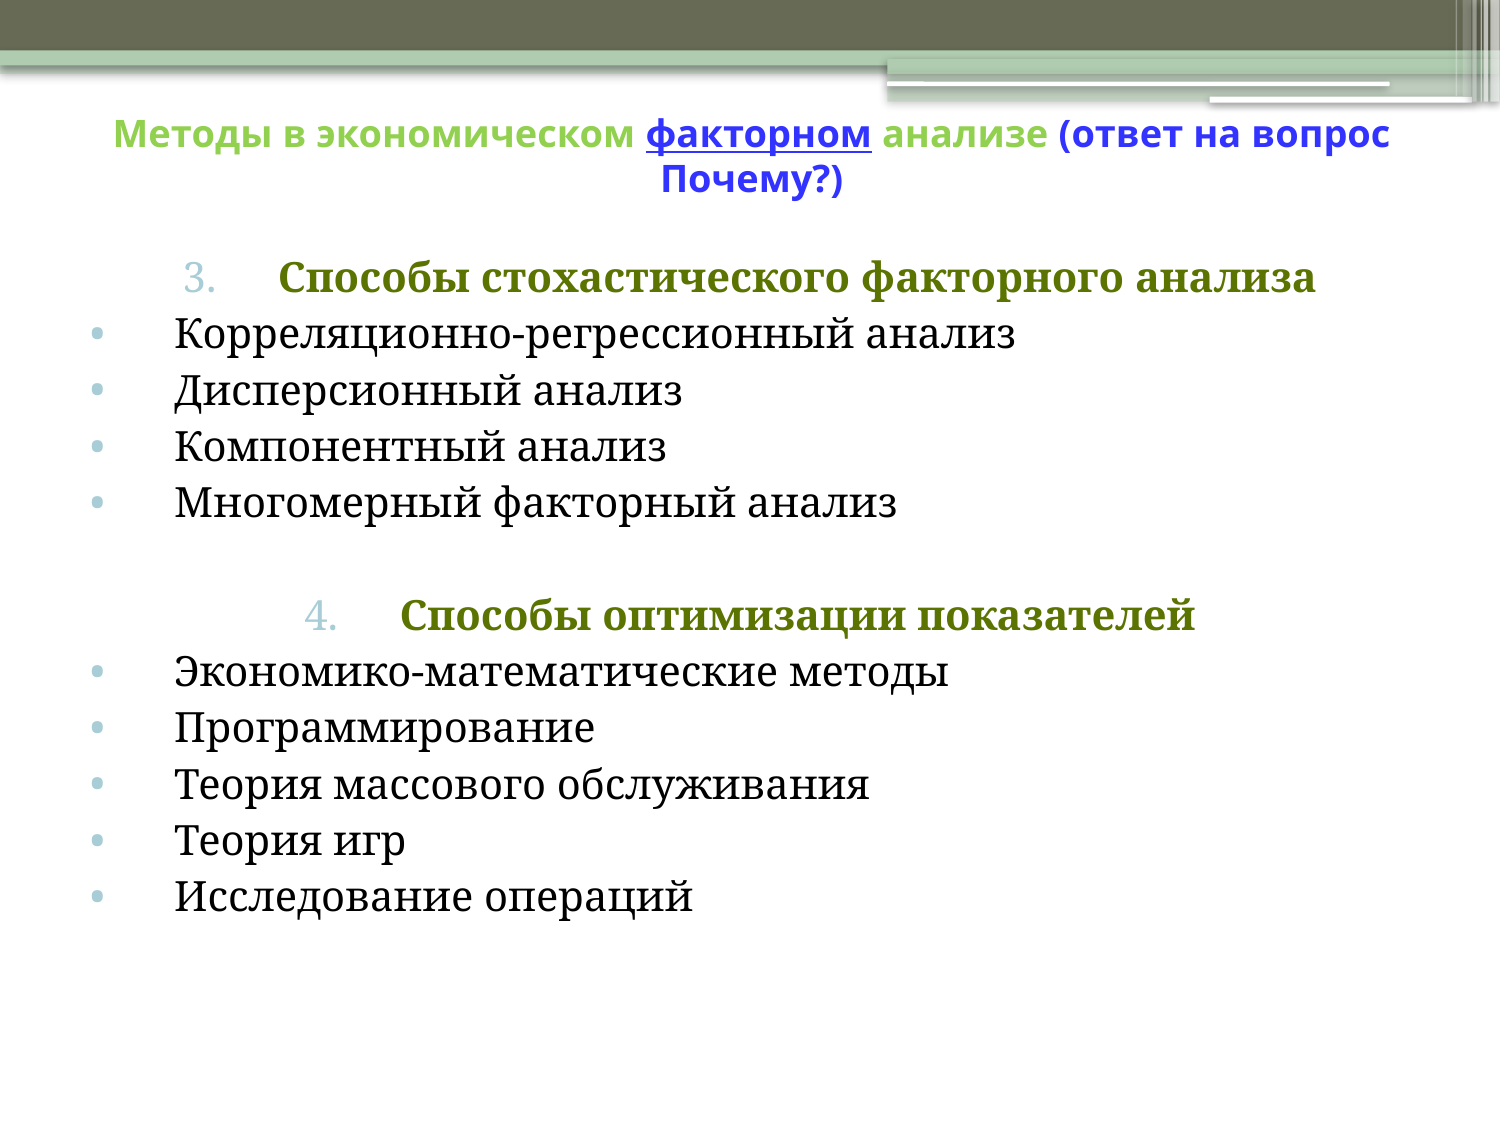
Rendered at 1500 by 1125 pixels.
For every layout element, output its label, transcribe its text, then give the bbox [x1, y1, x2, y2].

title Методы в экономическом факторном анализе (ответ на вопрос Почему?) [76, 101, 1427, 209]
list Способы стохастического факторного анализа Корреляционно-регрессионный анализ Дисперсионный анализ Компонентный анализ Многомерный факторный анализ Способы оптимизации показателей Экономико-математические методы Программирование Теория массового обслуживания Теория игр Исследование операций [75, 243, 1425, 1038]
